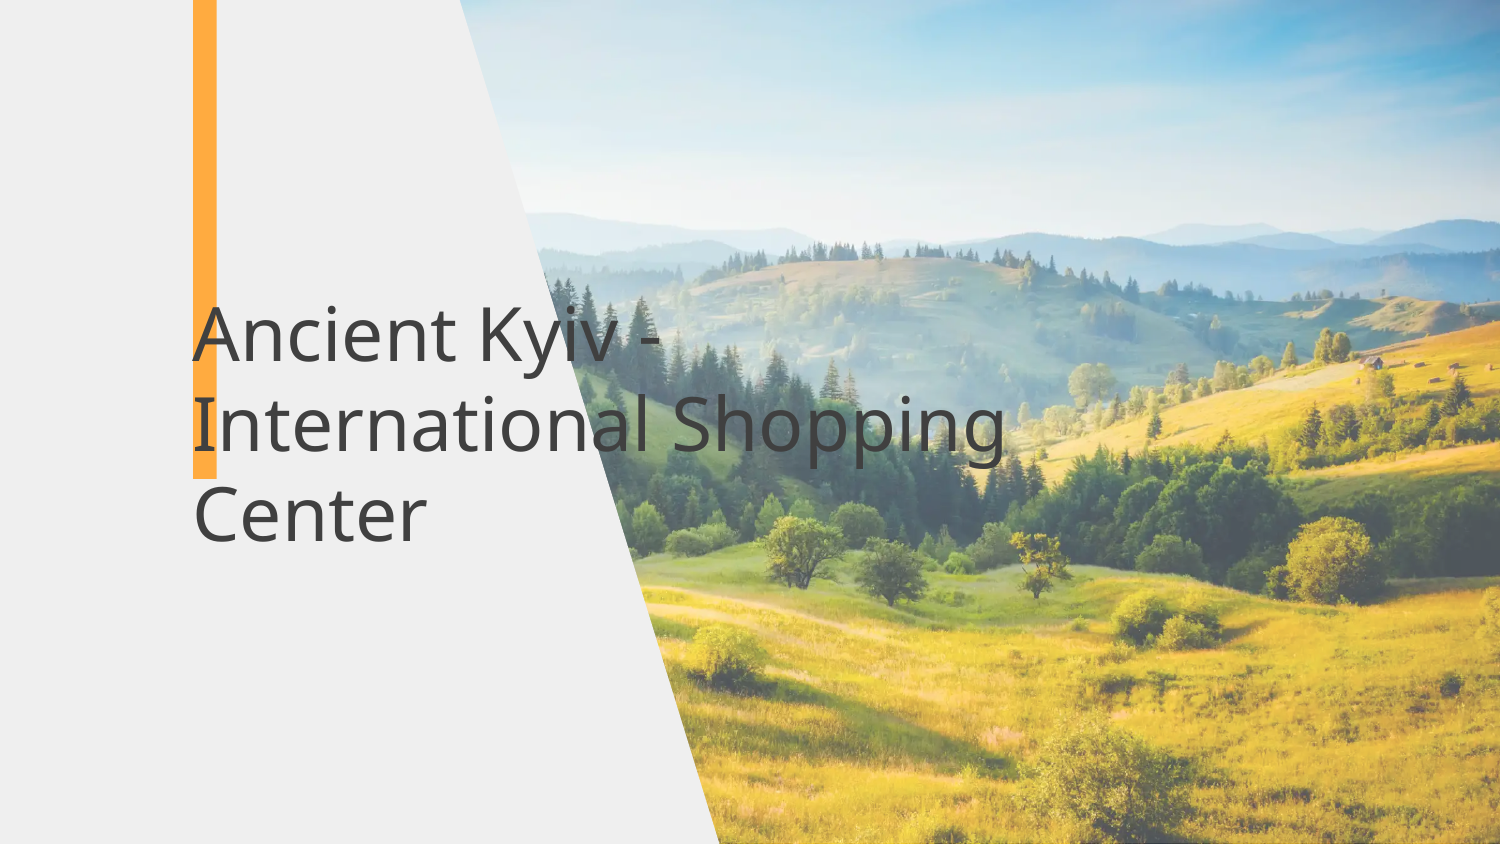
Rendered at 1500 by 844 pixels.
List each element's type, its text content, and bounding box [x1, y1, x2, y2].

title Ancient Kyiv - International Shopping Center [177, 253, 1058, 591]
